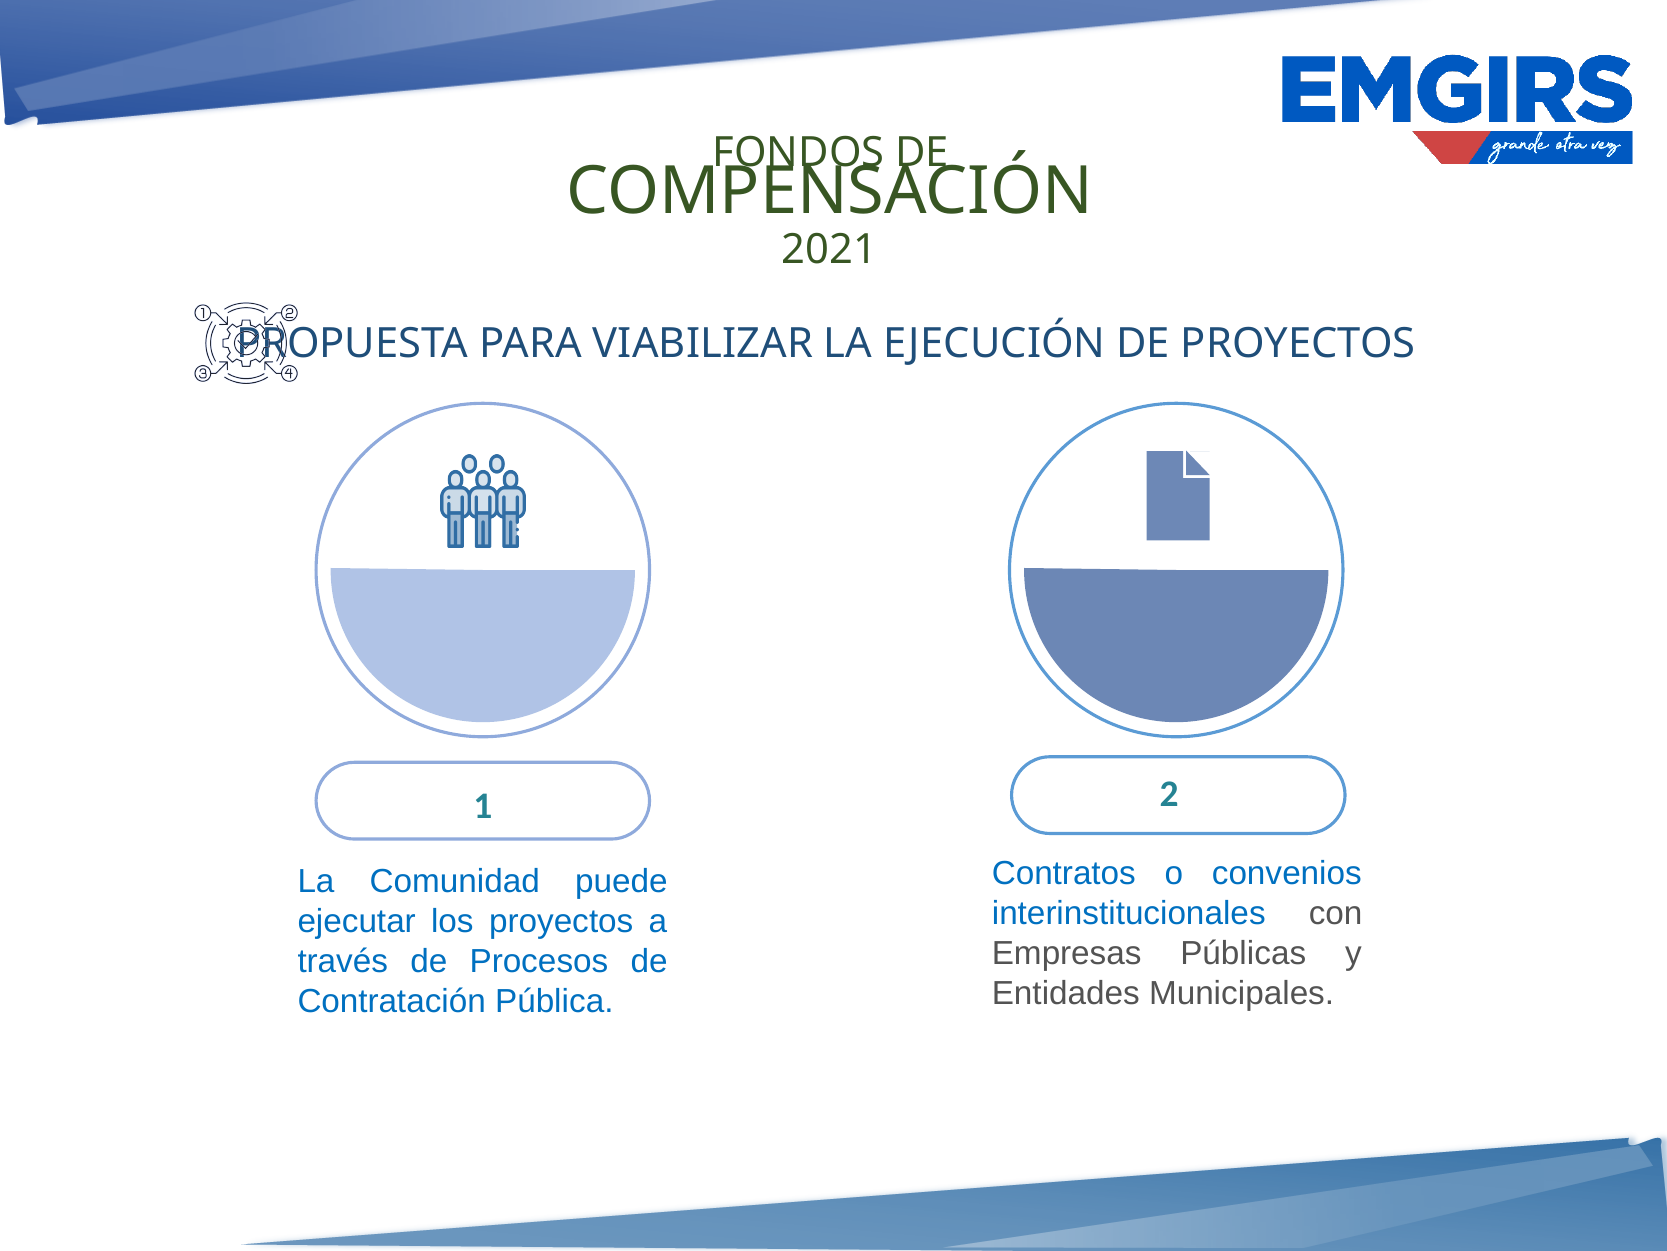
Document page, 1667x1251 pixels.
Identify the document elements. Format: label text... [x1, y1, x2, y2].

text_box FONDOS DE [453, 134, 1209, 183]
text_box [282, 403, 683, 1029]
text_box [977, 403, 1378, 1021]
text_box COMPENSACIÓN [452, 143, 1208, 188]
picture [236, 1129, 1667, 1251]
picture [0, 0, 1634, 168]
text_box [161, 255, 1363, 425]
text_box 2021 [452, 188, 1208, 255]
